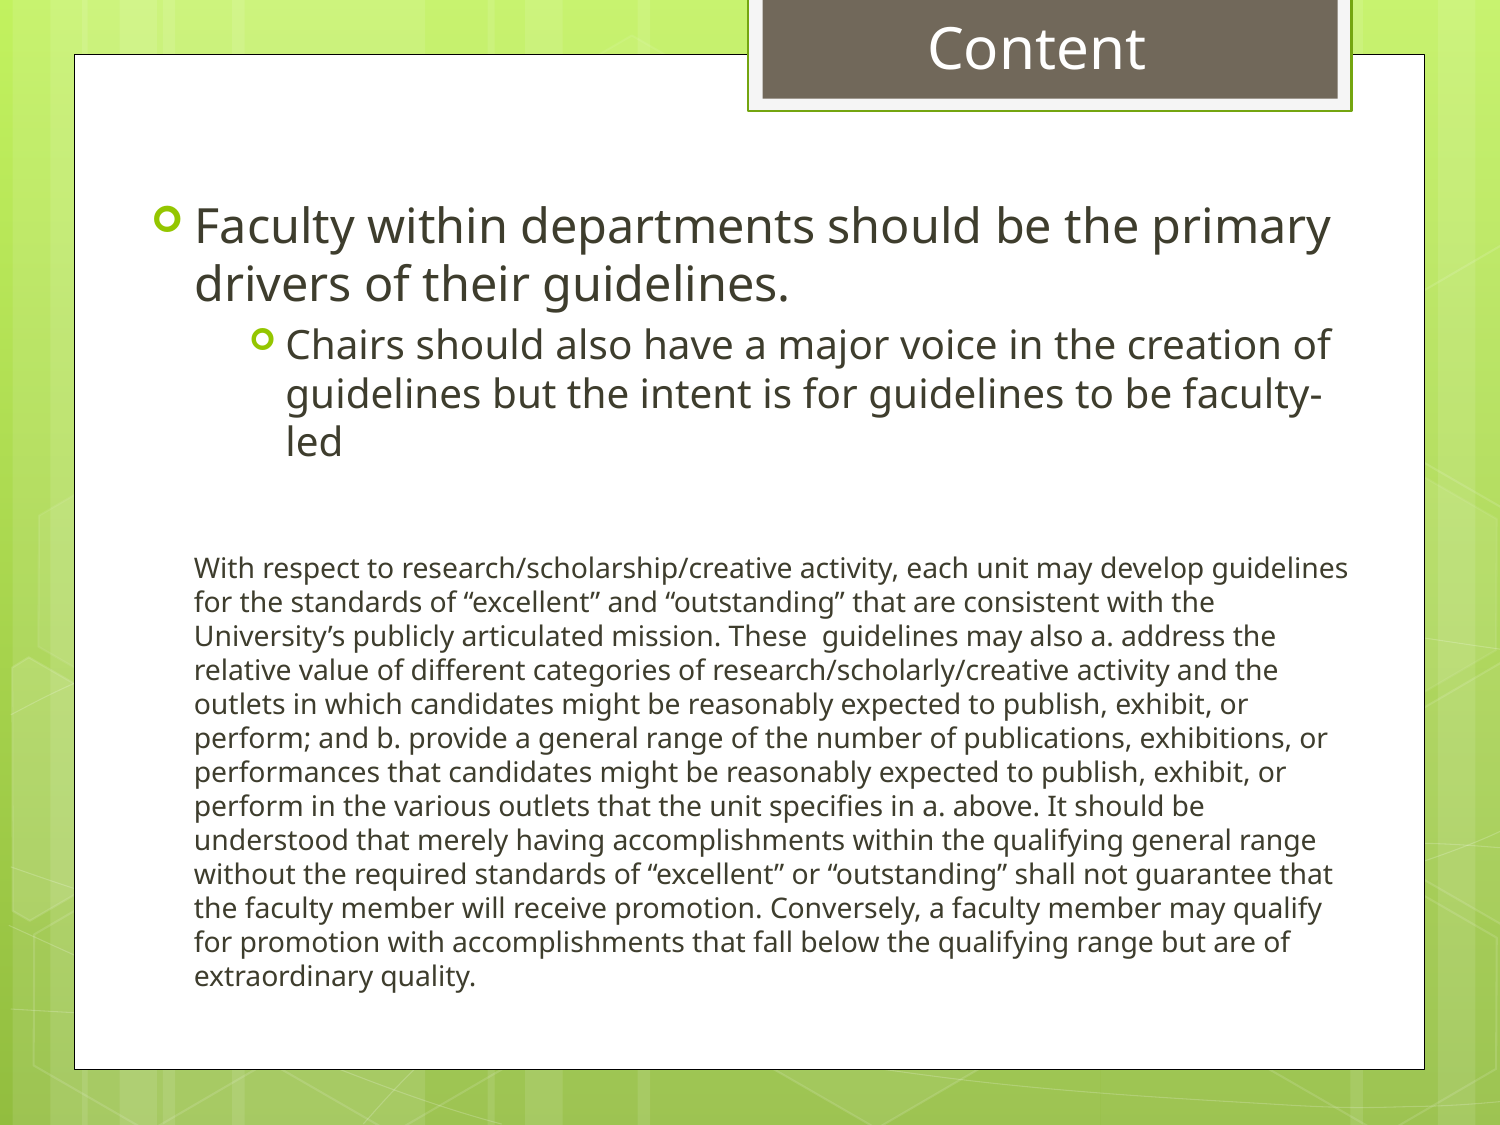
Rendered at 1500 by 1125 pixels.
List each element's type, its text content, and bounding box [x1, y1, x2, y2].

list Faculty within departments should be the primary drivers of their guidelines. Chairs should also have a major voice in the creation of guidelines but the intent is for guidelines to be faculty-led With respect to research/scholarship/creative activity, each unit may develop guidelines for the standards of “excellent” and “outstanding” that are consistent with the University’s publicly articulated mission. These guidelines may also a. address the relative value of different categories of research/scholarly/creative activity and the outlets in which candidates might be reasonably expected to publish, exhibit, or perform; and b. provide a general range of the number of publications, exhibitions, or performances that candidates might be reasonably expected to publish, exhibit, or perform in the various outlets that the unit specifies in a. above. It should be understood that merely having accomplishments within the qualifying general range without the required standards of “excellent” or “outstanding” shall not guarantee that the faculty member will receive promotion. Conversely, a faculty member may qualify for promotion with accomplishments that fall below the qualifying range but are of extraordinary quality. [125, 187, 1375, 1000]
text_box Content [912, 3, 1213, 89]
